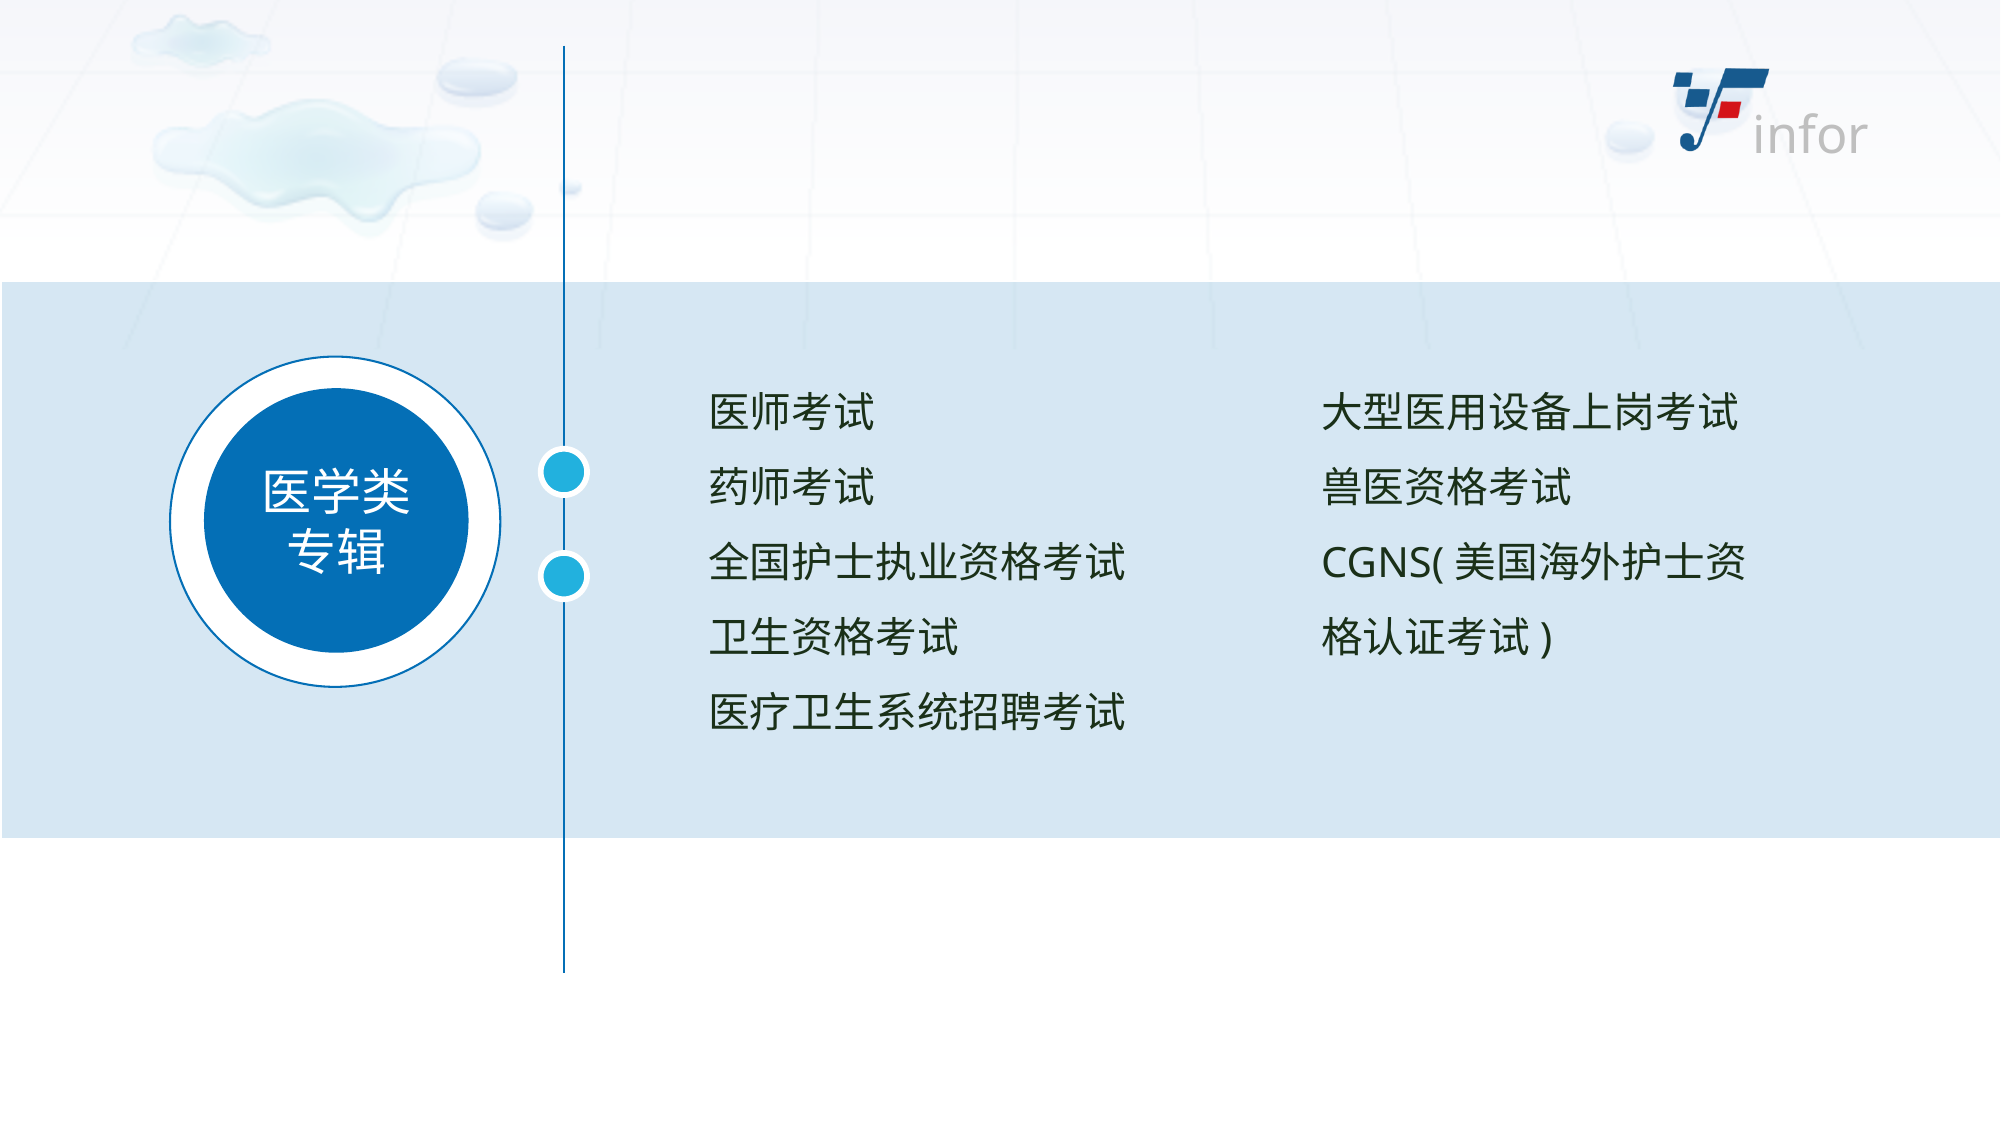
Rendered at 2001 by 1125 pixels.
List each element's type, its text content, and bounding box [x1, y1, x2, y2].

text_box 大型医用设备上岗考试 兽医资格考试 CGNS(美国海外护士资格认证考试) [1306, 353, 1790, 669]
text_box [565, 551, 589, 601]
text_box [565, 280, 2000, 840]
text_box infor [1737, 94, 1993, 172]
text_box [539, 551, 564, 601]
text_box 医学类专辑 [202, 387, 470, 654]
text_box [168, 355, 502, 688]
text_box [565, 447, 589, 497]
text_box [539, 447, 564, 497]
text_box 医师考试 药师考试 全国护士执业资格考试卫生资格考试 医疗卫生系统招聘考试 [693, 353, 1178, 744]
picture [0, 0, 2001, 1125]
text_box [0, 280, 563, 840]
